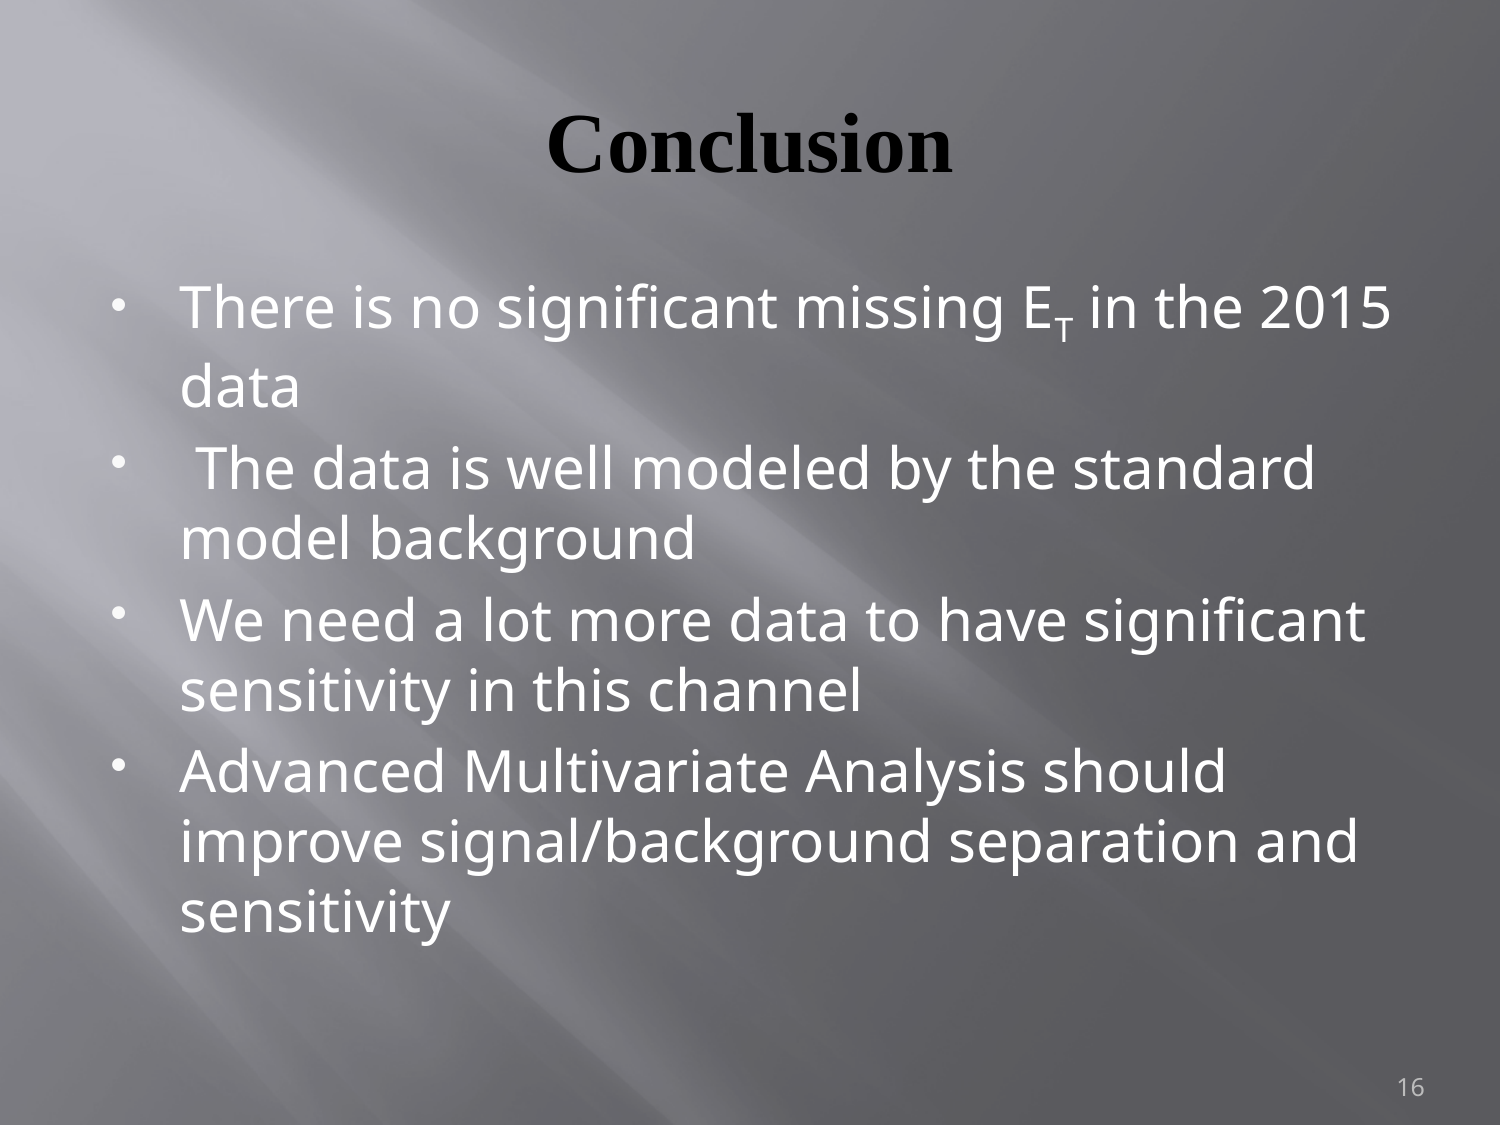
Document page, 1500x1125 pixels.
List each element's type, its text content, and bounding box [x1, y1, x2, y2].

title Conclusion [75, 45, 1425, 233]
list There is no significant missing ET in the 2015 data The data is well modeled by the standard model background We need a lot more data to have significant sensitivity in this channel Advanced Multivariate Analysis should improve signal/background separation and sensitivity [75, 262, 1425, 1035]
slide_number 16 [1299, 1052, 1425, 1113]
